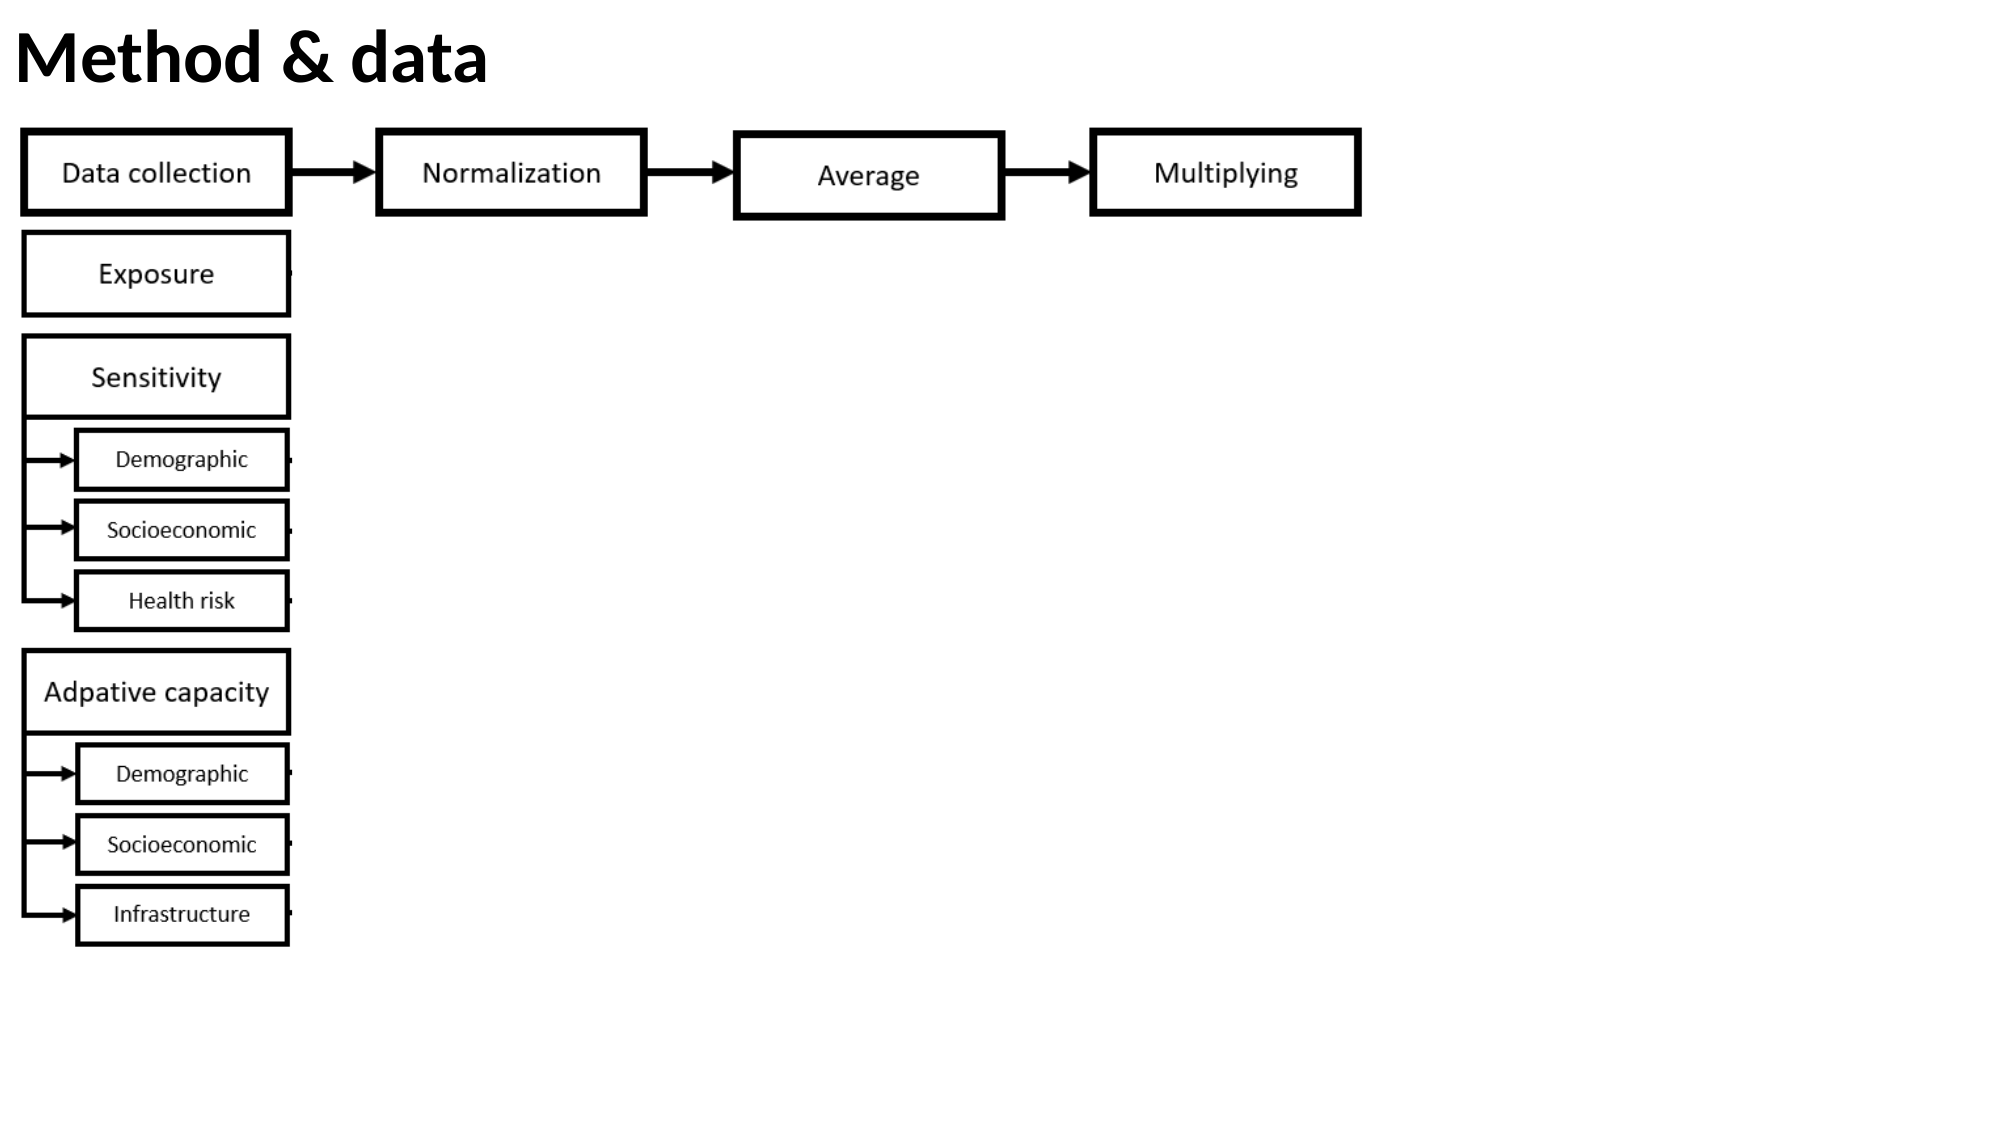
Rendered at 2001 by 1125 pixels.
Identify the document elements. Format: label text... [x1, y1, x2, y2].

text_box Method & data [0, 0, 1418, 105]
picture [2, 116, 1383, 960]
